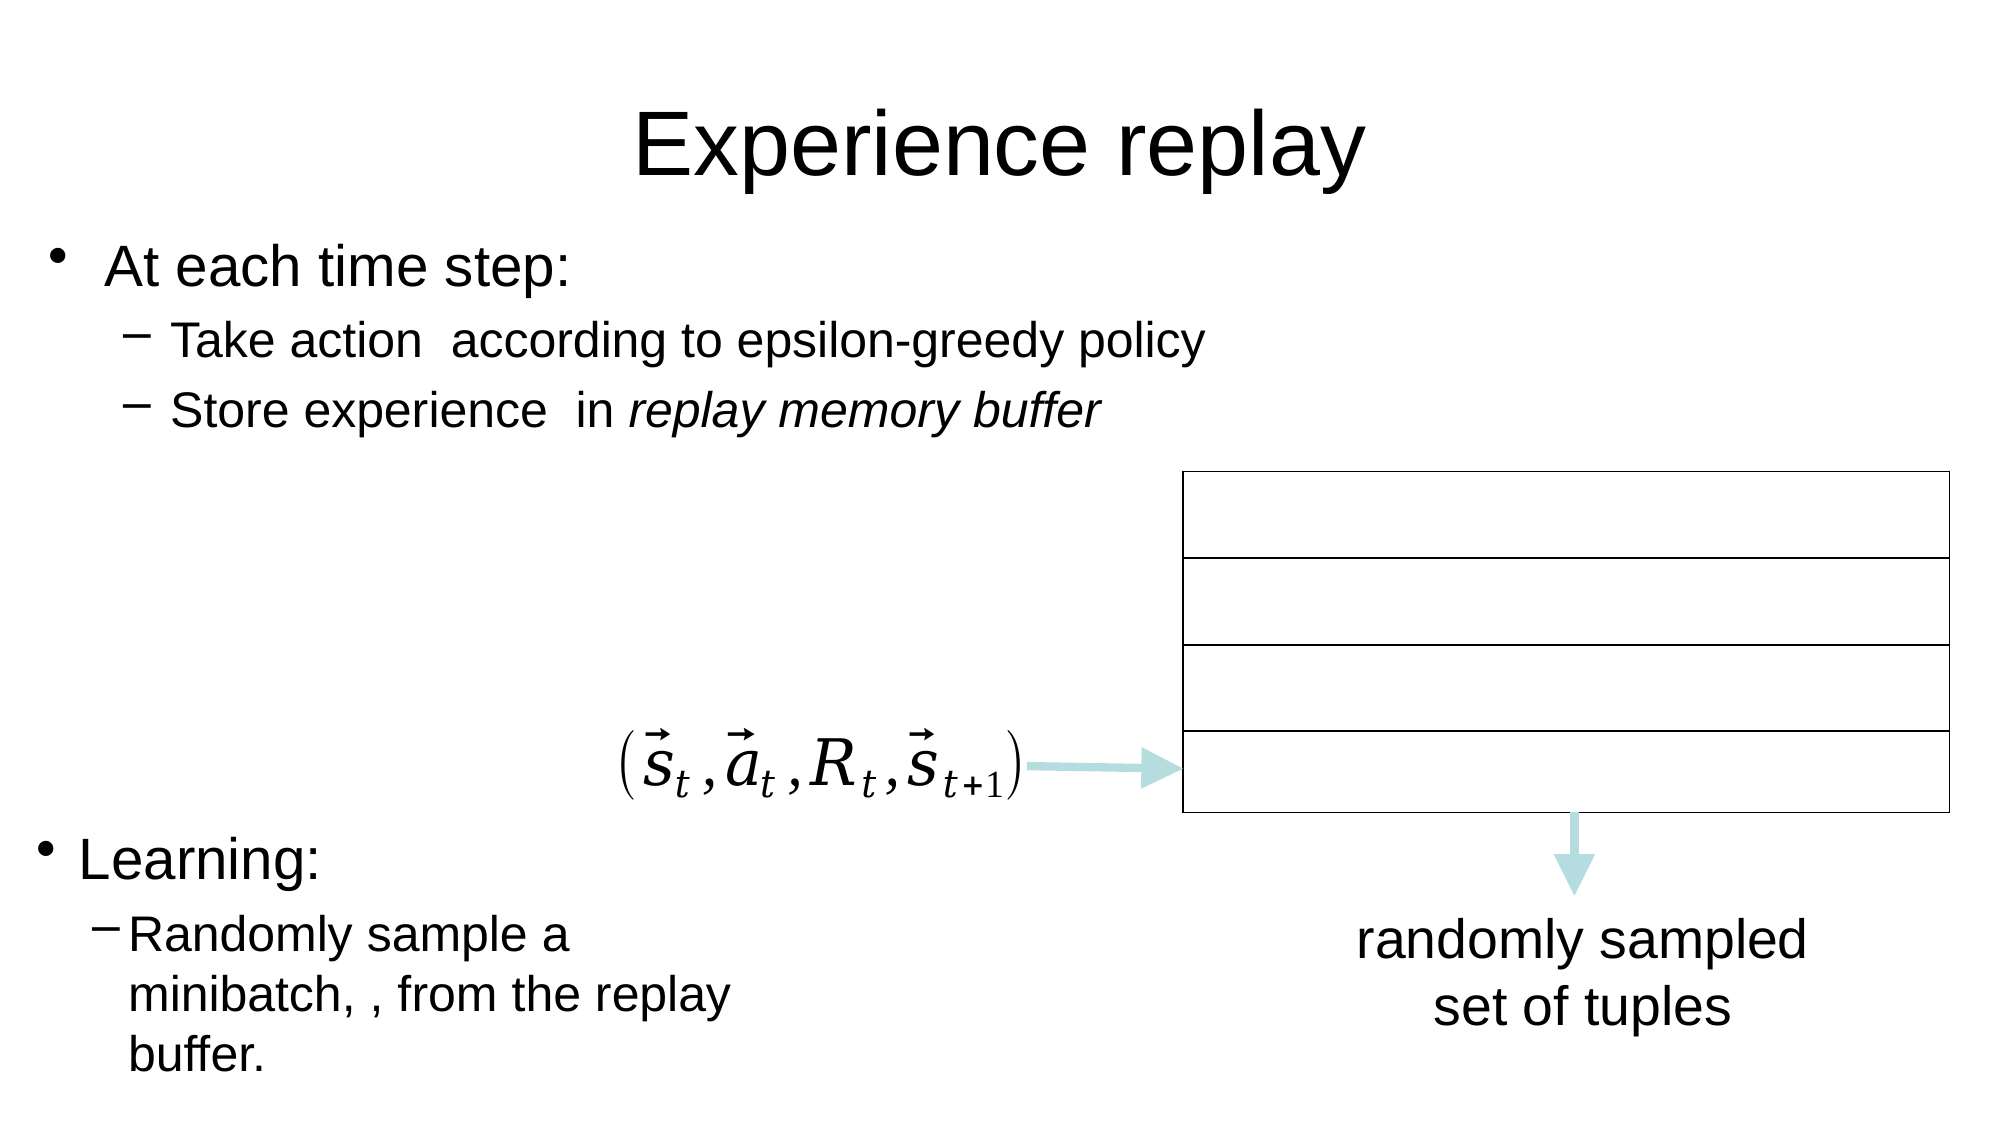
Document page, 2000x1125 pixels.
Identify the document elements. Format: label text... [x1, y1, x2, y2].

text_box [1026, 765, 1184, 769]
title Experience replay [99, 44, 1900, 233]
